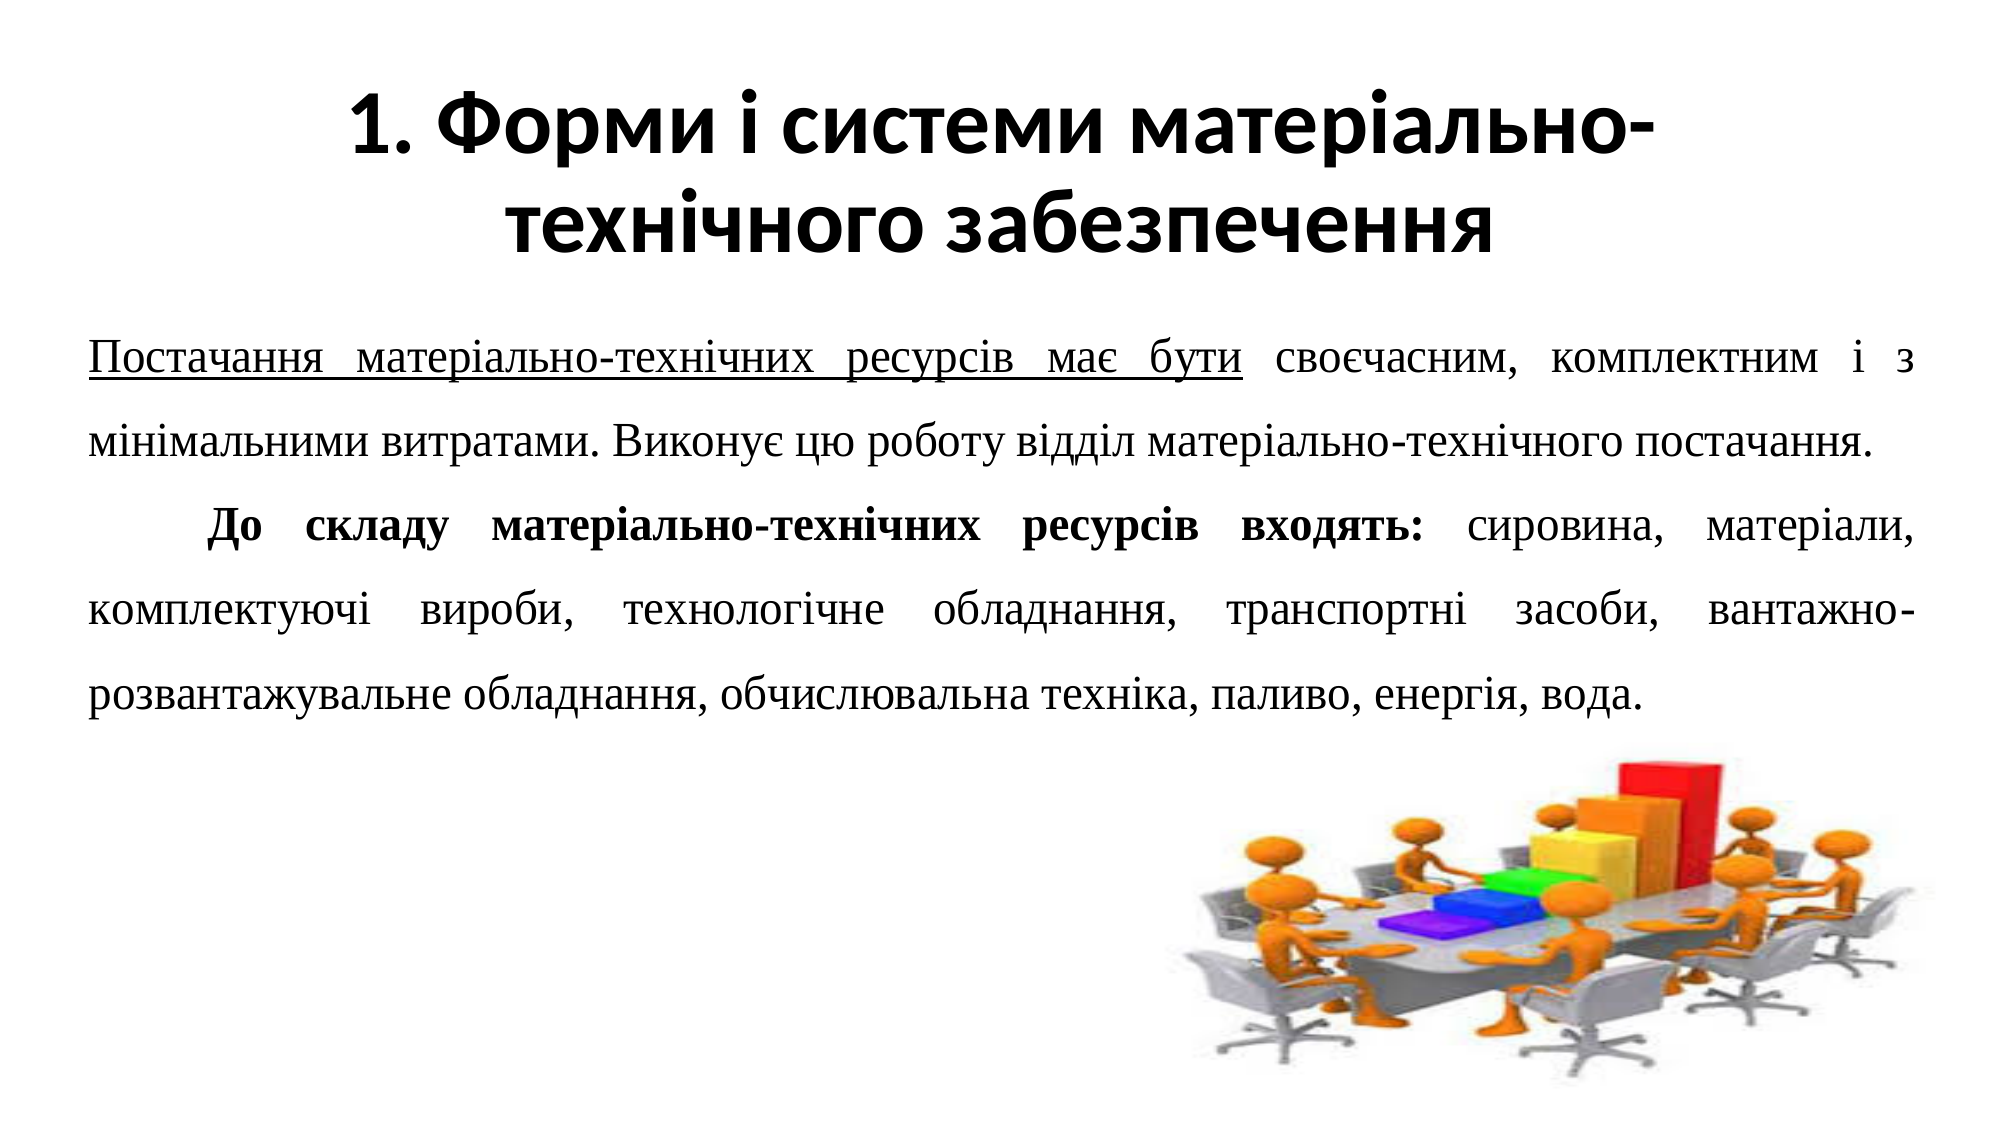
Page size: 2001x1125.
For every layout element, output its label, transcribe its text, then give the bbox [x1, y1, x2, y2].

picture [88, 310, 1960, 1096]
title 1. Форми і системи матеріально-технічного забезпечення [138, 64, 1864, 282]
